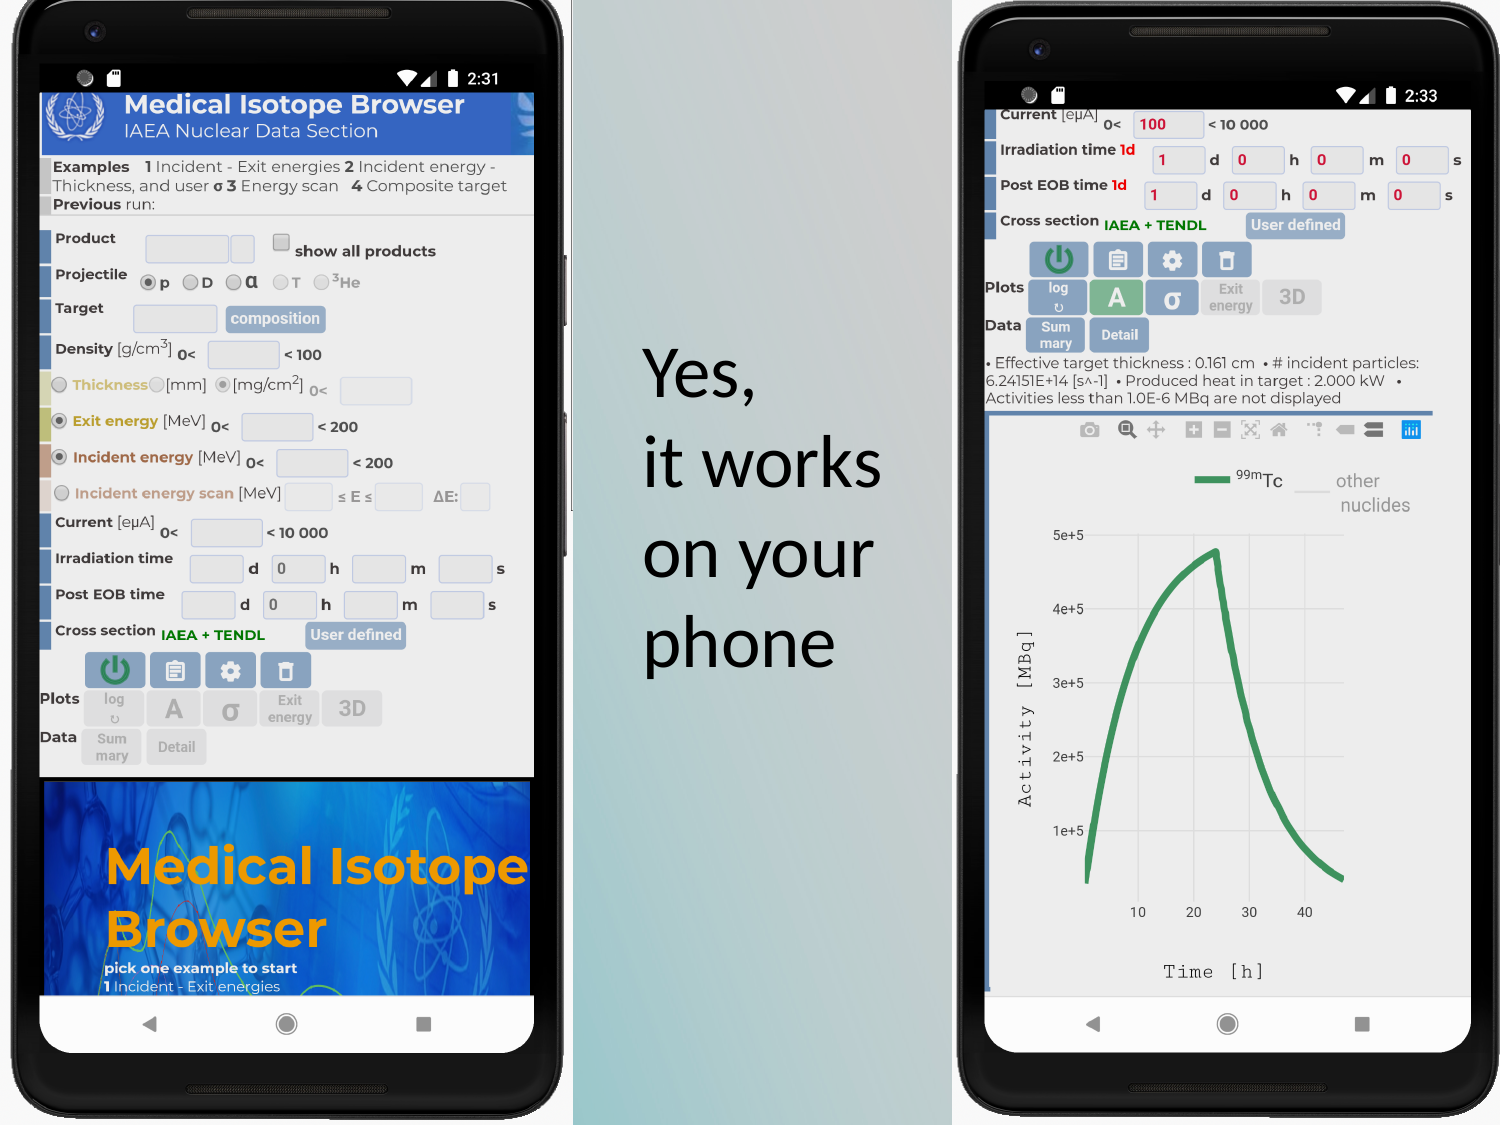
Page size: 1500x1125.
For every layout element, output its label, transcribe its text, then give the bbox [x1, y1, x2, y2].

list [0, 0, 573, 1125]
picture [952, 0, 1500, 1125]
text_box Yes, it works on your phone [627, 315, 928, 691]
